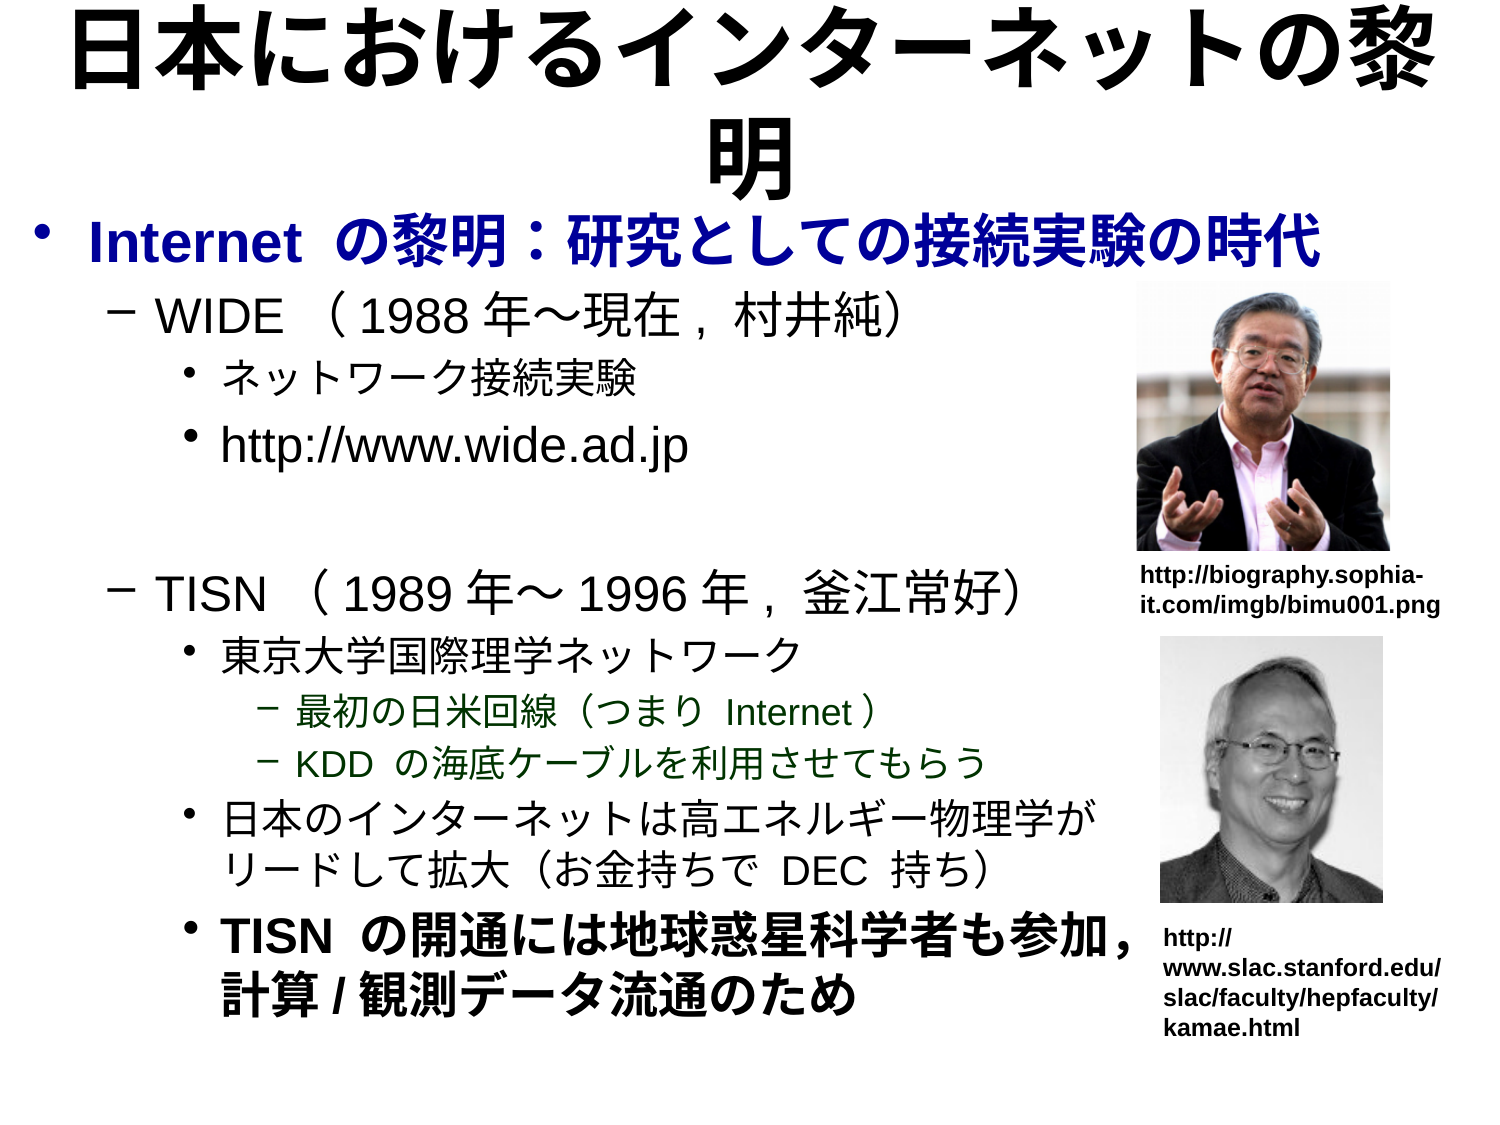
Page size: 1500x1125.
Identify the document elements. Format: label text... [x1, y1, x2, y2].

picture [1160, 636, 1384, 903]
picture [1136, 280, 1391, 552]
text_box http://www.slac.stanford.edu/slac/faculty/hepfaculty/kamae.html [1148, 913, 1500, 1049]
list Internet の黎明：研究としての接続実験の時代 WIDE（1988年～現在, 村井純） ネットワーク接続実験 http://www.wide.ad.jp TISN（1989年～1996年, 釜江常好） 東京大学国際理学ネットワーク 最初の日米回線（つまり Internet） KDD の海底ケーブルを利用させてもらう 日本のインターネットは高エネルギー物理学が リードして拡大（お金持ちで DEC 持ち） TISN の開通には地球惑星科学者も参加， 計算/観測データ流通のため [17, 196, 1368, 939]
text_box http://biography.sophia-it.com/imgb/bimu001.png [1124, 550, 1500, 626]
title 日本におけるインターネットの黎明 [41, 7, 1459, 195]
